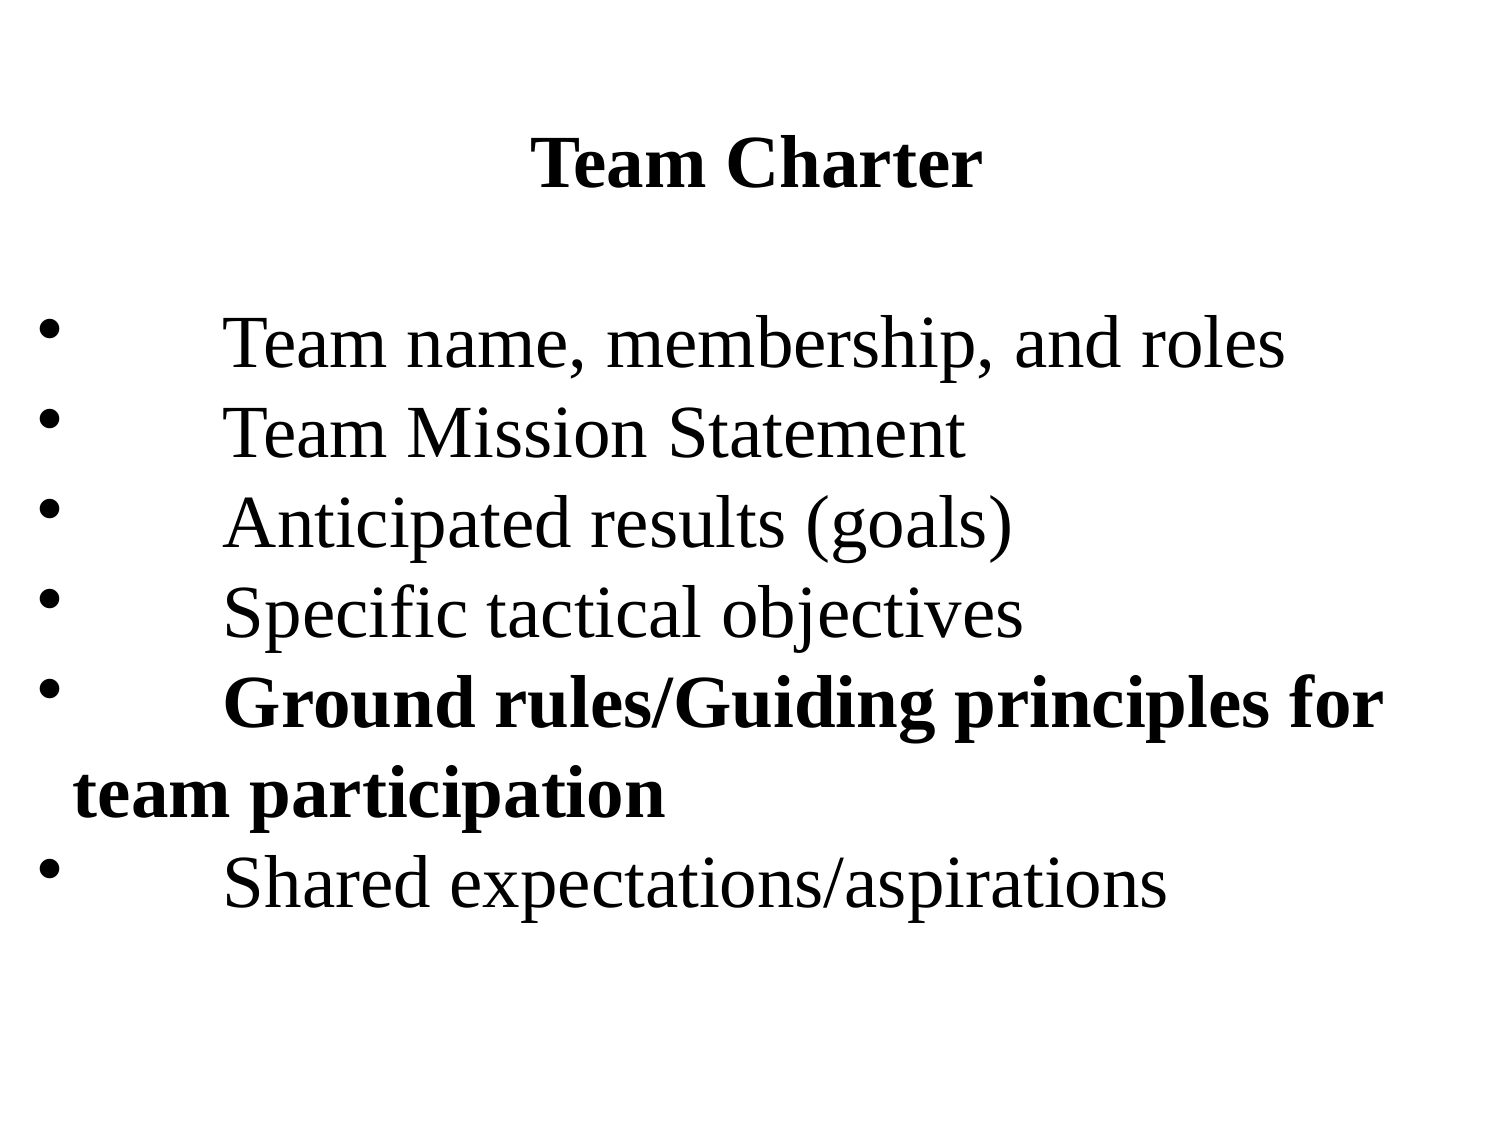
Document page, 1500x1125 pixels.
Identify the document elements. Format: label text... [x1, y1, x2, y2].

text_box Team Charter Team name, membership, and roles Team Mission Statement Anticipated results (goals) Specific tactical objectives Ground rules/Guiding principles for team participation Shared expectations/aspirations [37, 112, 1477, 960]
